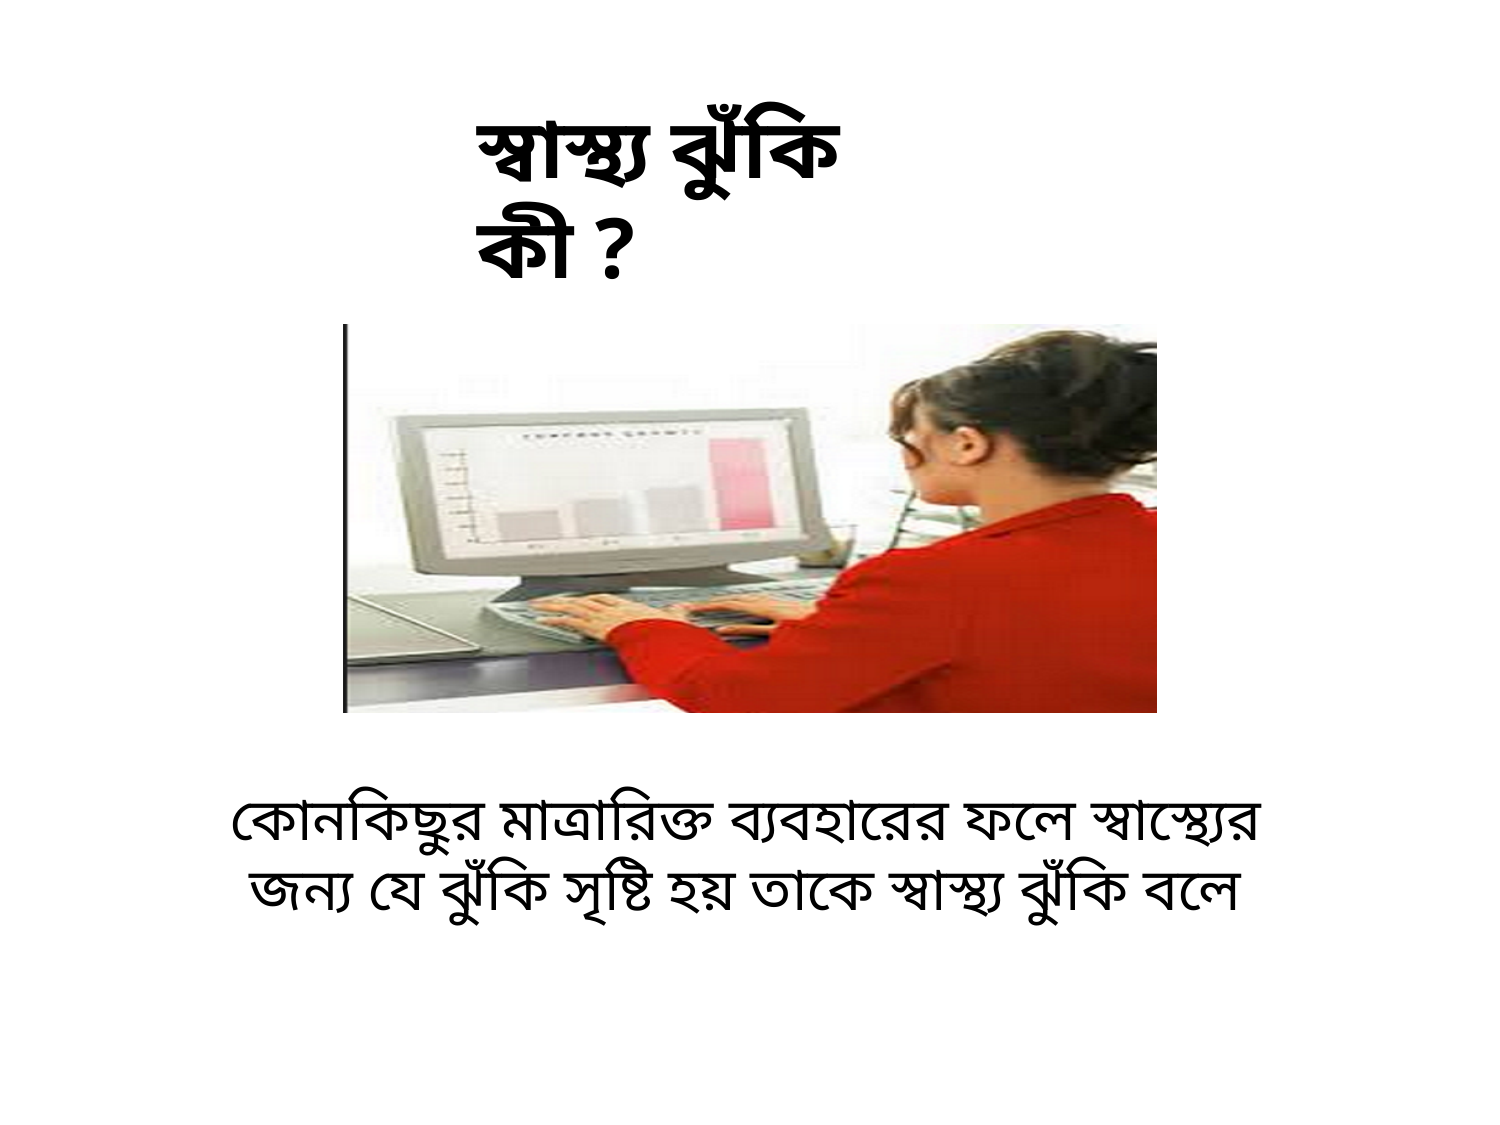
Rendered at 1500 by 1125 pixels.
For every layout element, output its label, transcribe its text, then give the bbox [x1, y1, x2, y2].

picture [343, 324, 1157, 713]
text_box স্বাস্থ্য ঝুঁকি কী ? [462, 87, 950, 303]
text_box কোনকিছুর মাত্রারিক্ত ব্যবহারের ফলে স্বাস্থ্যের জন্য যে ঝুঁকি সৃষ্টি হয় তাকে স্বাস্থ্য ঝুঁকি বলে [212, 774, 1279, 930]
